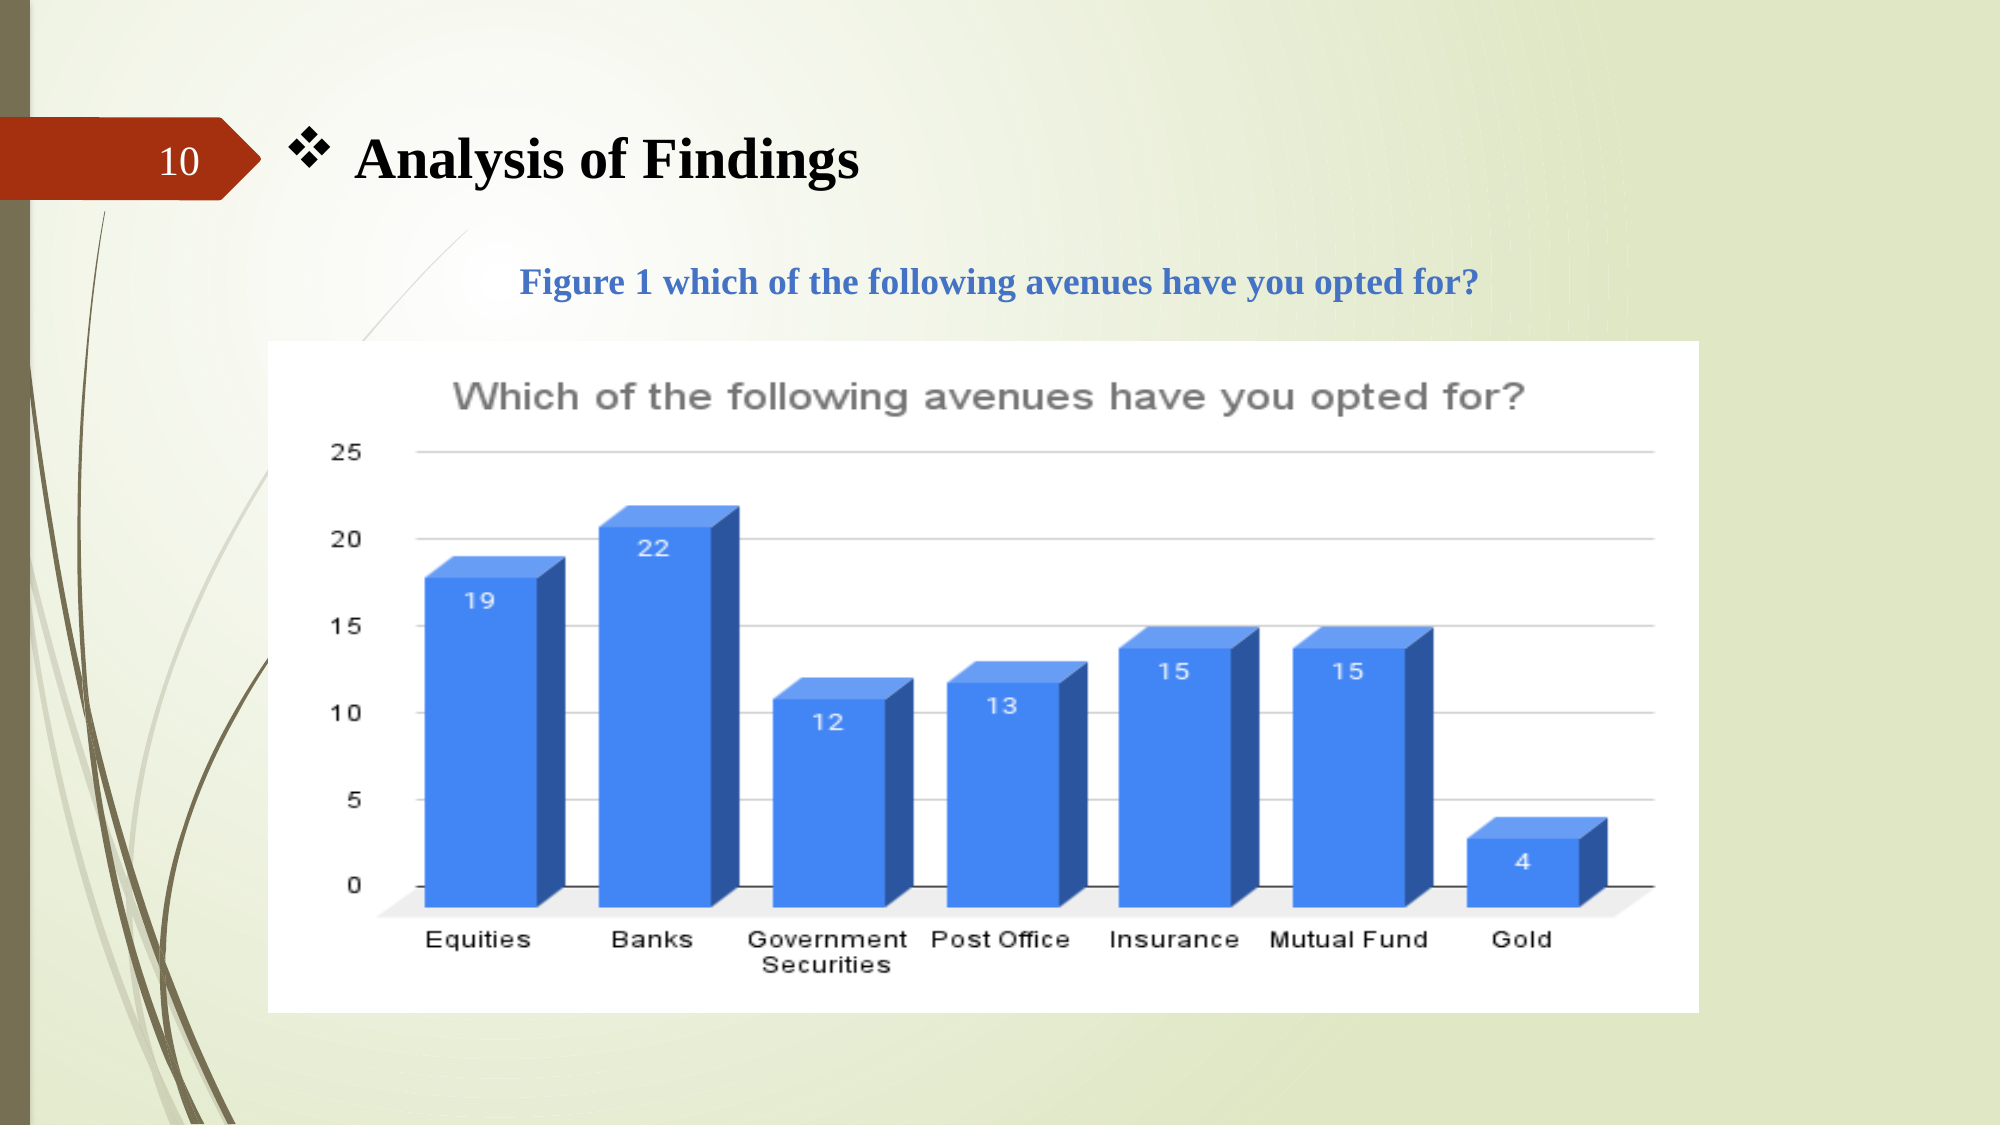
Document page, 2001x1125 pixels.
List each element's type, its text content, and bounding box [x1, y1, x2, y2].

slide_number 10 [87, 129, 216, 190]
text_box Figure 1 which of the following avenues have you opted for? [500, 227, 1500, 310]
title Analysis of Findings [268, 112, 1627, 267]
picture [268, 341, 1699, 1013]
